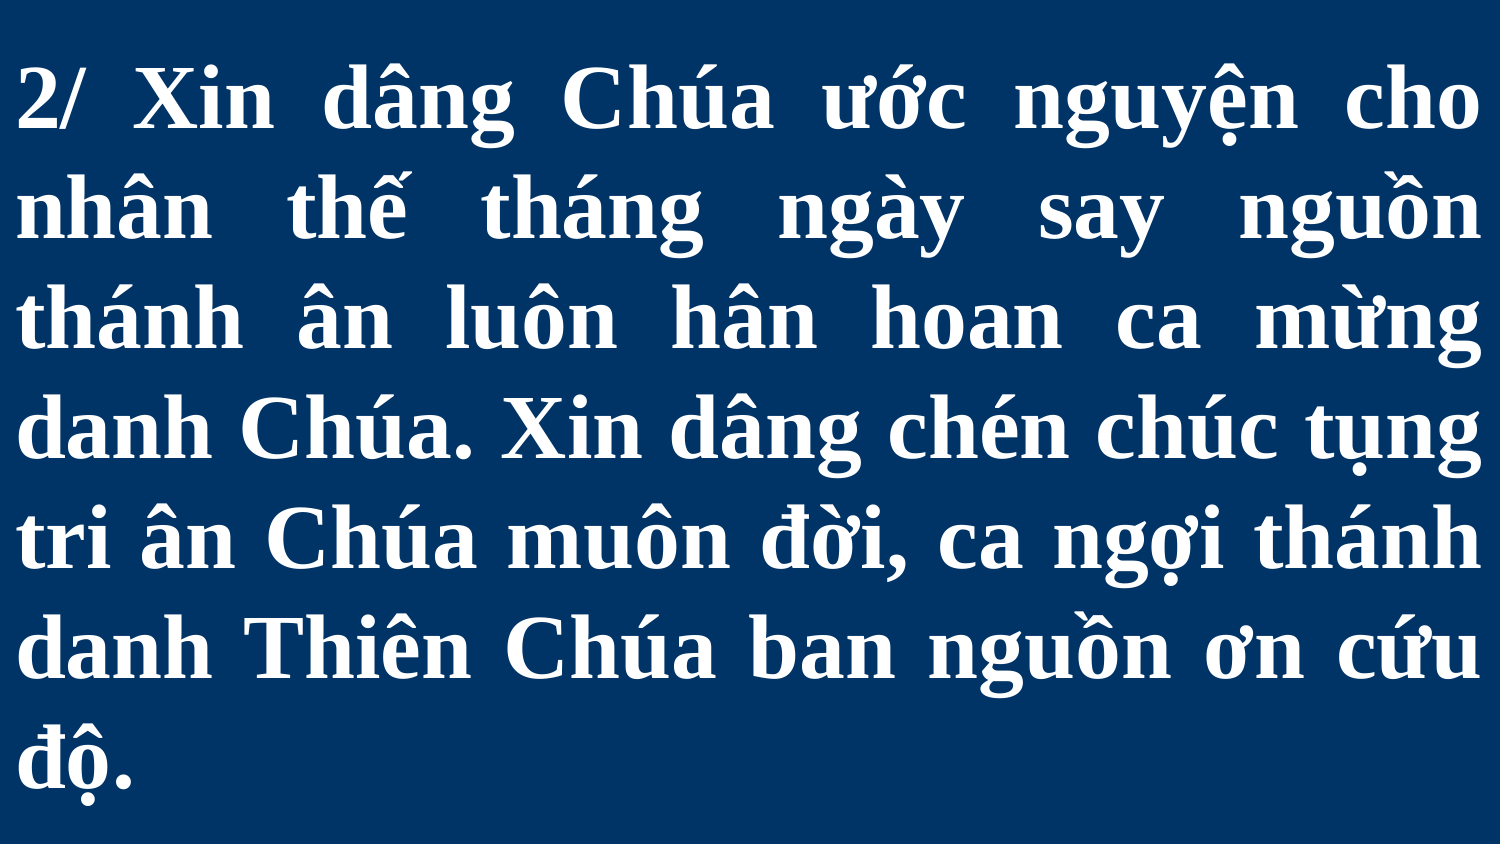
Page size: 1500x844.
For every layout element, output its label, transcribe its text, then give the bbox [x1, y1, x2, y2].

title 2/ Xin dâng Chúa ước nguyện cho nhân thế tháng ngày say nguồn thánh ân luôn hân hoan ca mừng danh Chúa. Xin dâng chén chúc tụng tri ân Chúa muôn đời, ca ngợi thánh danh Thiên Chúa ban nguồn ơn cứu độ. [0, 0, 1500, 844]
